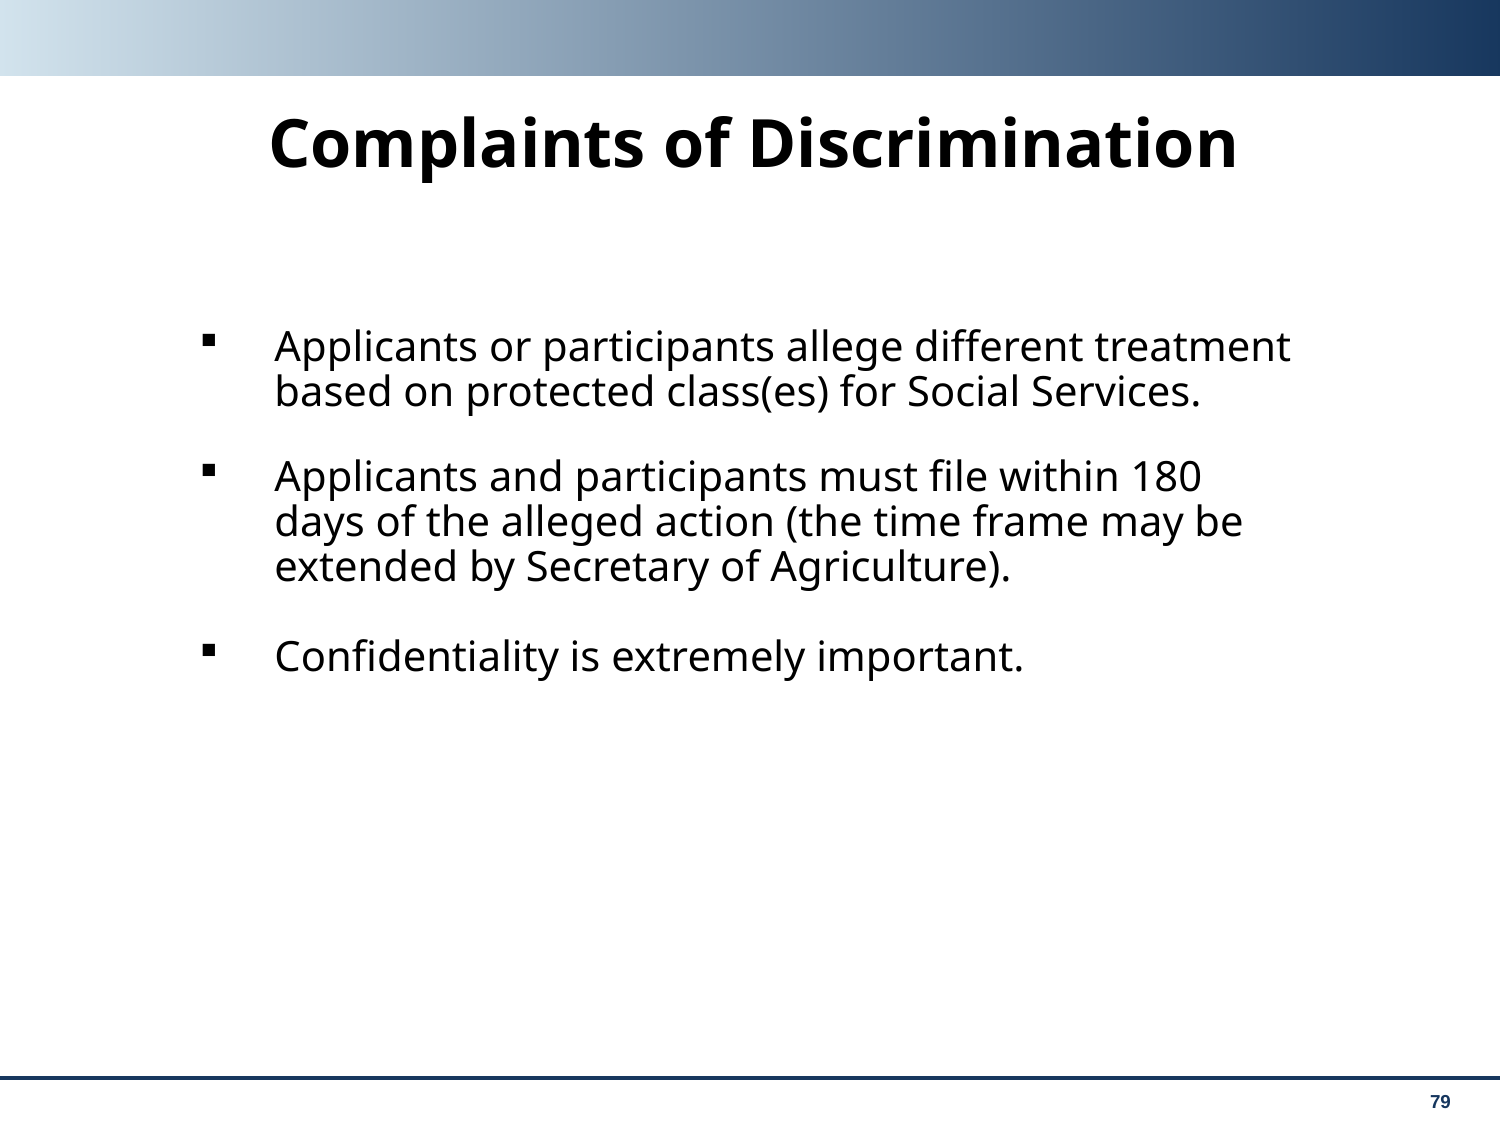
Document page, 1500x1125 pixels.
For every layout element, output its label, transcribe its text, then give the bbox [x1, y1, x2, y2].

title Complaints of Discrimination [110, 102, 1398, 193]
text_box Applicants or participants allege different treatment based on protected class(es) for Social Services. Applicants and participants must file within 180 days of the alleged action (the time frame may be extended by Secretary of Agriculture). Confidentiality is extremely important. [184, 318, 1309, 689]
